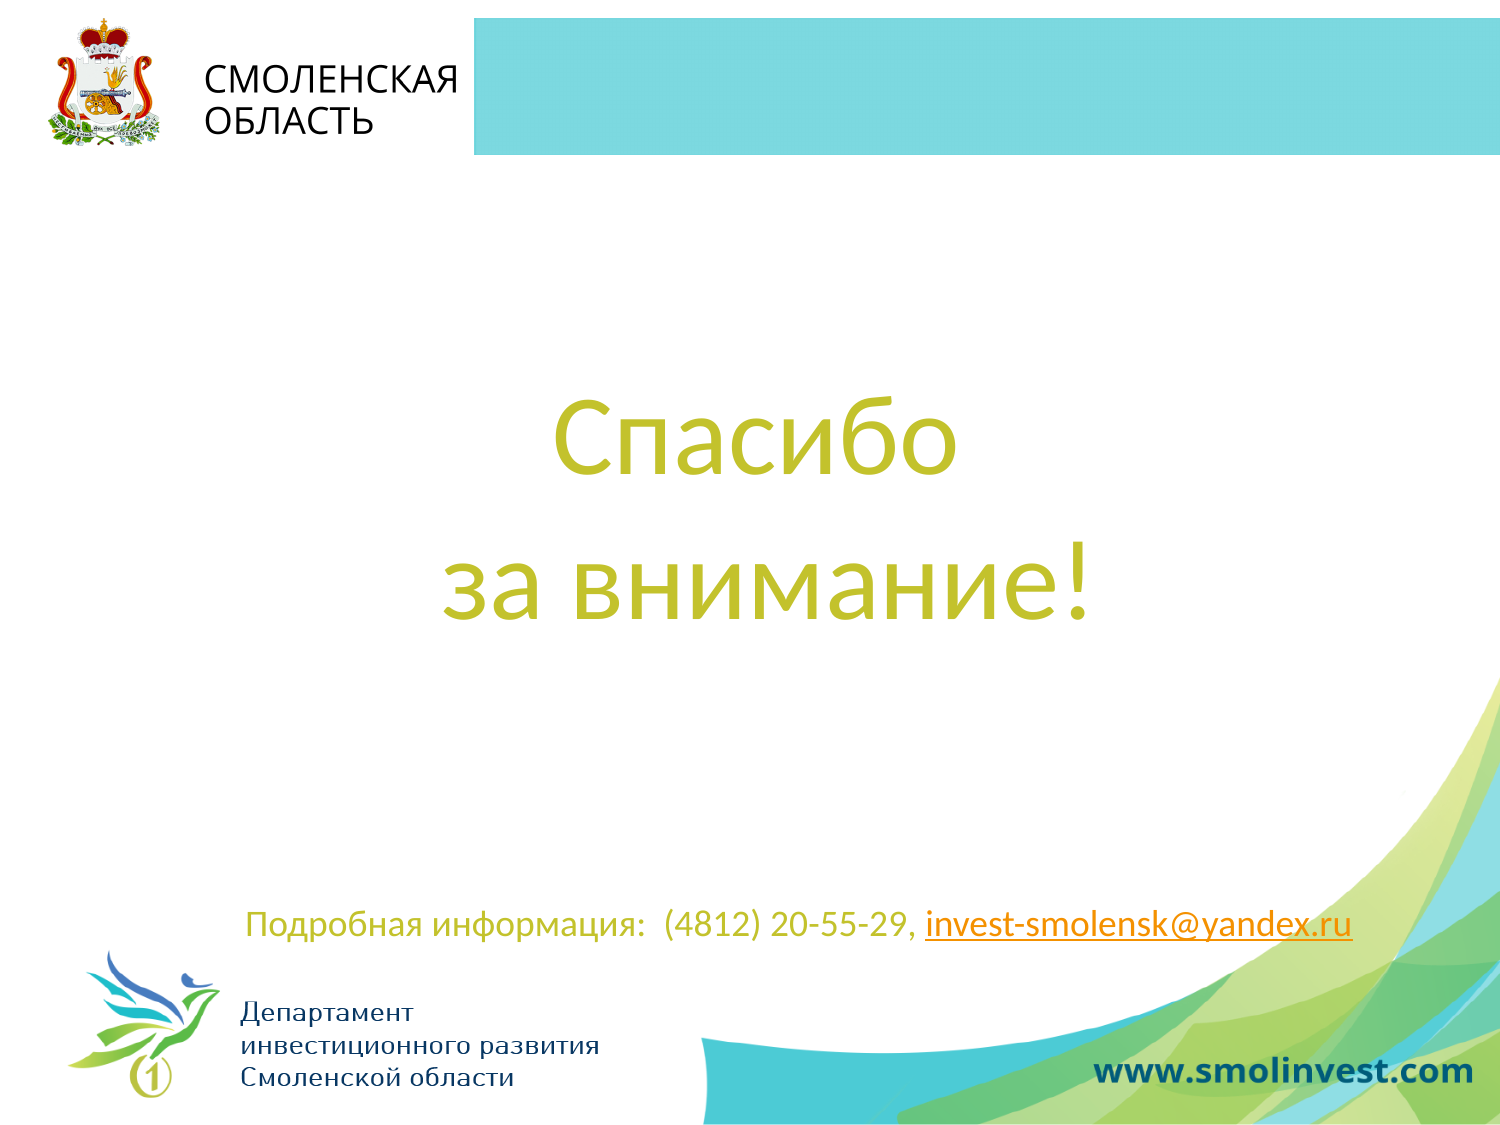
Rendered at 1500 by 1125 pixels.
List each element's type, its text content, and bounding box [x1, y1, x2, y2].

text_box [48, 18, 1500, 155]
picture [0, 0, 1500, 1125]
text_box Подробная информация: (4812) 20-55-29, invest-smolensk@yandex.ru [179, 896, 1419, 956]
list Спасибо за внимание! [227, 368, 1311, 663]
